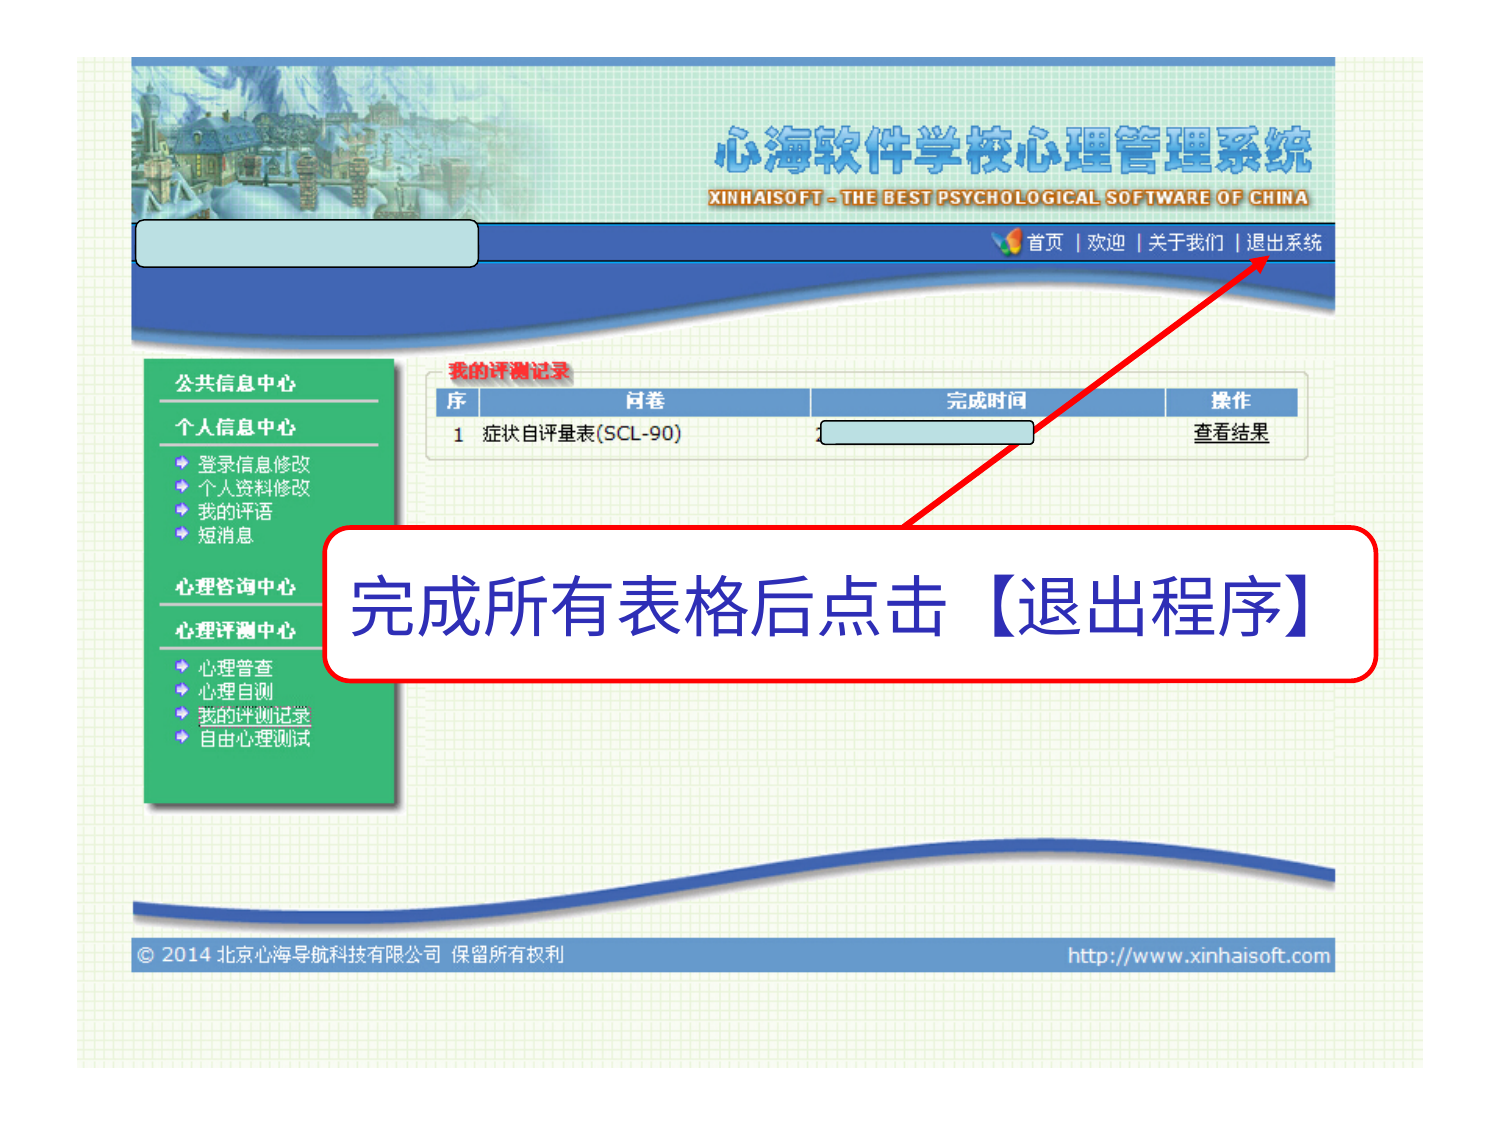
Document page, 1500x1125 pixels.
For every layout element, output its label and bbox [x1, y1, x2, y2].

picture [77, 57, 1423, 1068]
text_box [324, 255, 1376, 681]
